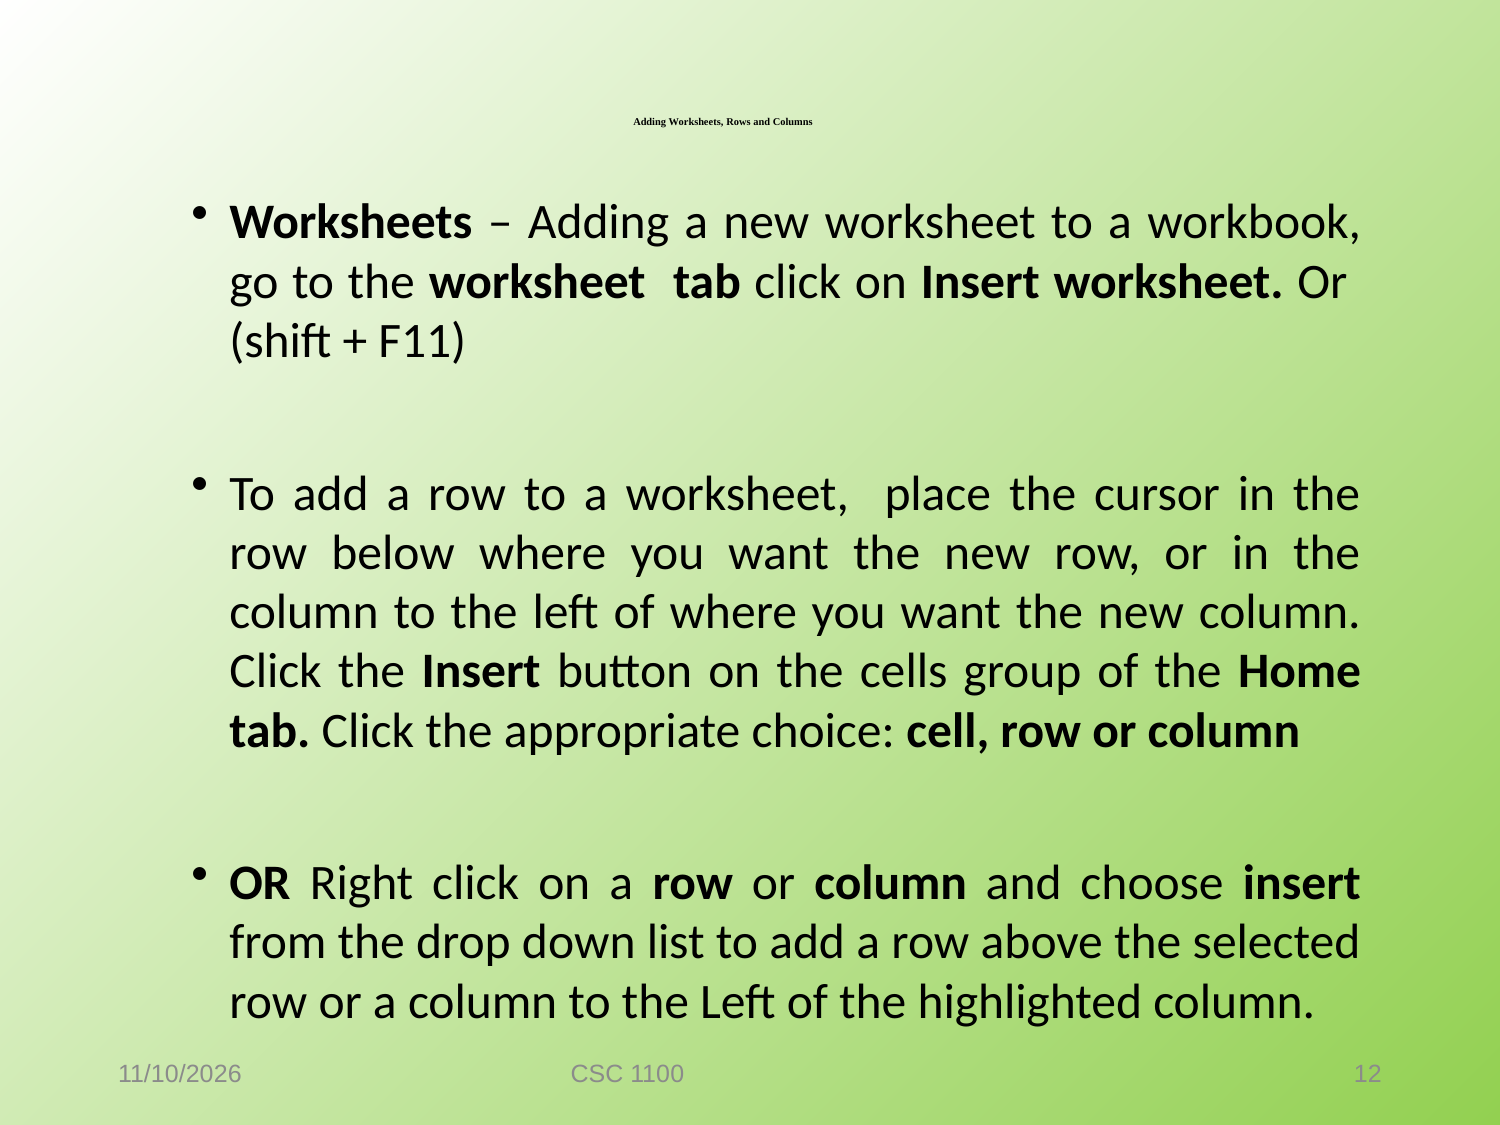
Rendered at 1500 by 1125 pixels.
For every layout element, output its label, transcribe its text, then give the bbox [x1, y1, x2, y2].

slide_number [103, 1042, 441, 1103]
list Worksheets – Adding a new worksheet to a workbook, go to the worksheet tab click on Insert worksheet. Or (shift + F11) To add a row to a worksheet, place the cursor in the row below where you want the new row, or in the column to the left of where you want the new column. Click the Insert button on the cells group of the Home tab. Click the appropriate choice: cell, row or column OR Right click on a row or column and choose insert from the drop down list to add a row above the selected row or a column to the Left of the highlighted column. [103, 182, 1376, 1057]
slide_number 12 [1059, 1042, 1397, 1103]
footer CSC 1100 [496, 1042, 1004, 1103]
title Adding Worksheets, Rows and Columns [50, 50, 1397, 197]
